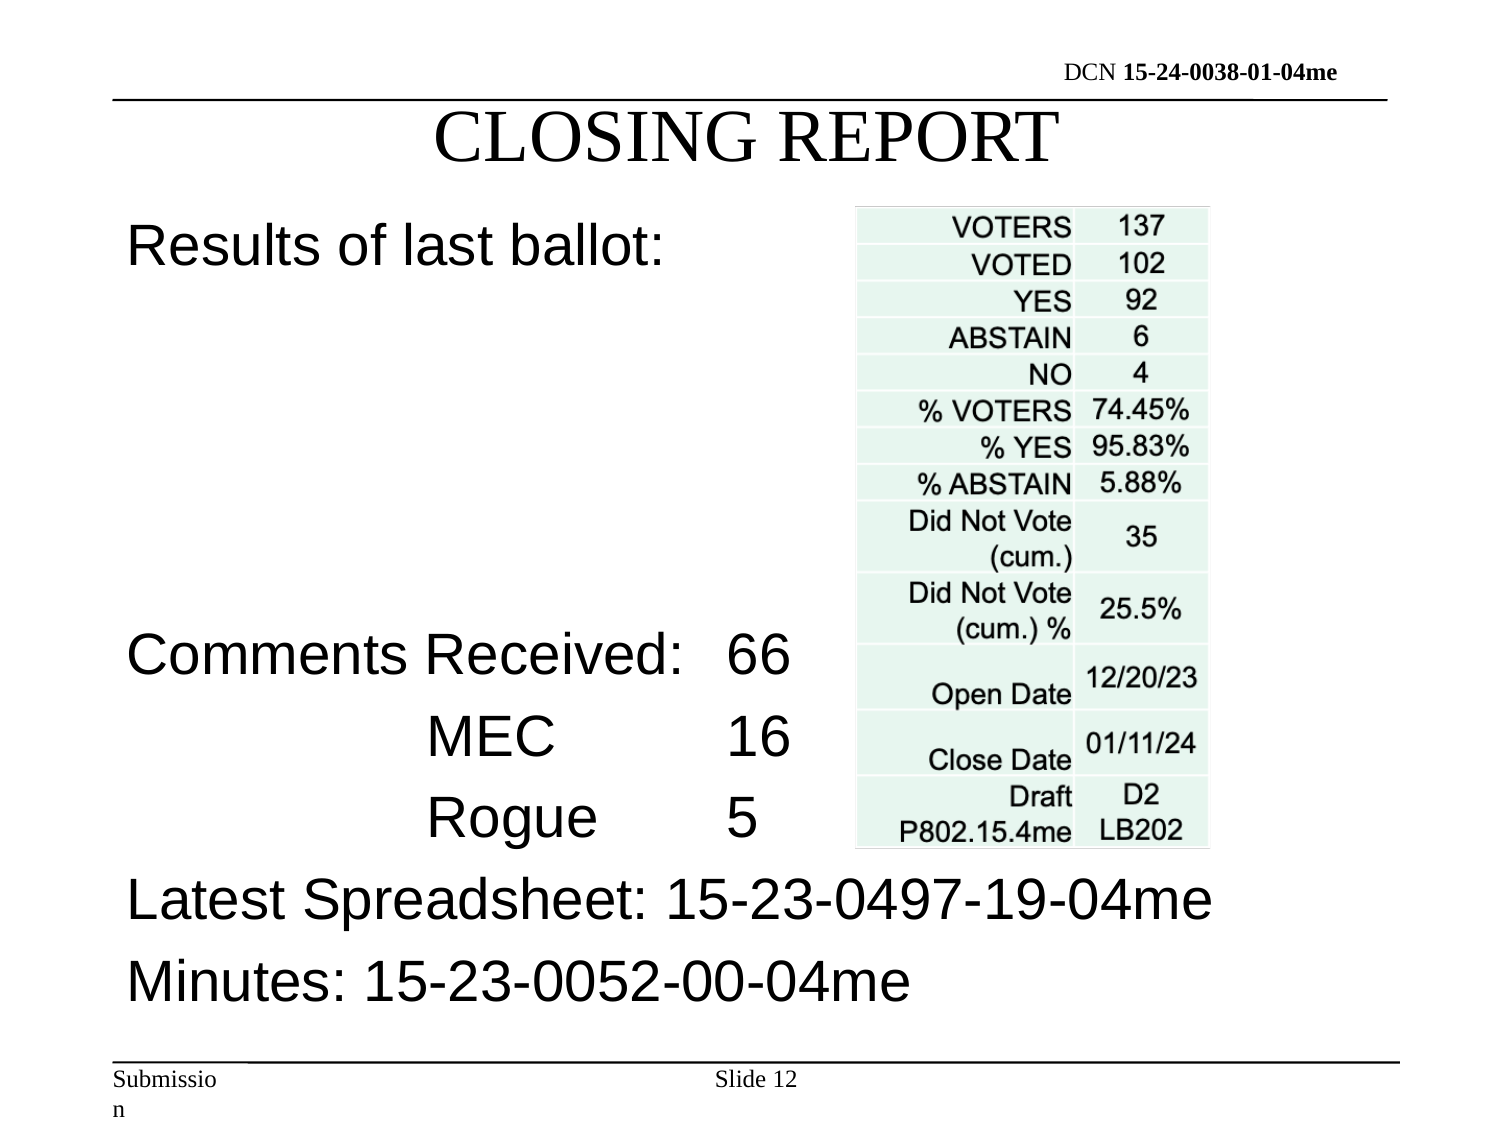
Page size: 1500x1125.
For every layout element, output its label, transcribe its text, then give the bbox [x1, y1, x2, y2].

list Results of last ballot: Comments Received: 66 MEC 16 Rogue 5 Latest Spreadsheet: 15-23-0497-19-04me Minutes: 15-23-0052-00-04me [111, 200, 1387, 950]
picture [854, 199, 1213, 867]
title CLOSING REPORT [118, 43, 1394, 219]
slide_number Slide 12 [712, 1062, 800, 1093]
